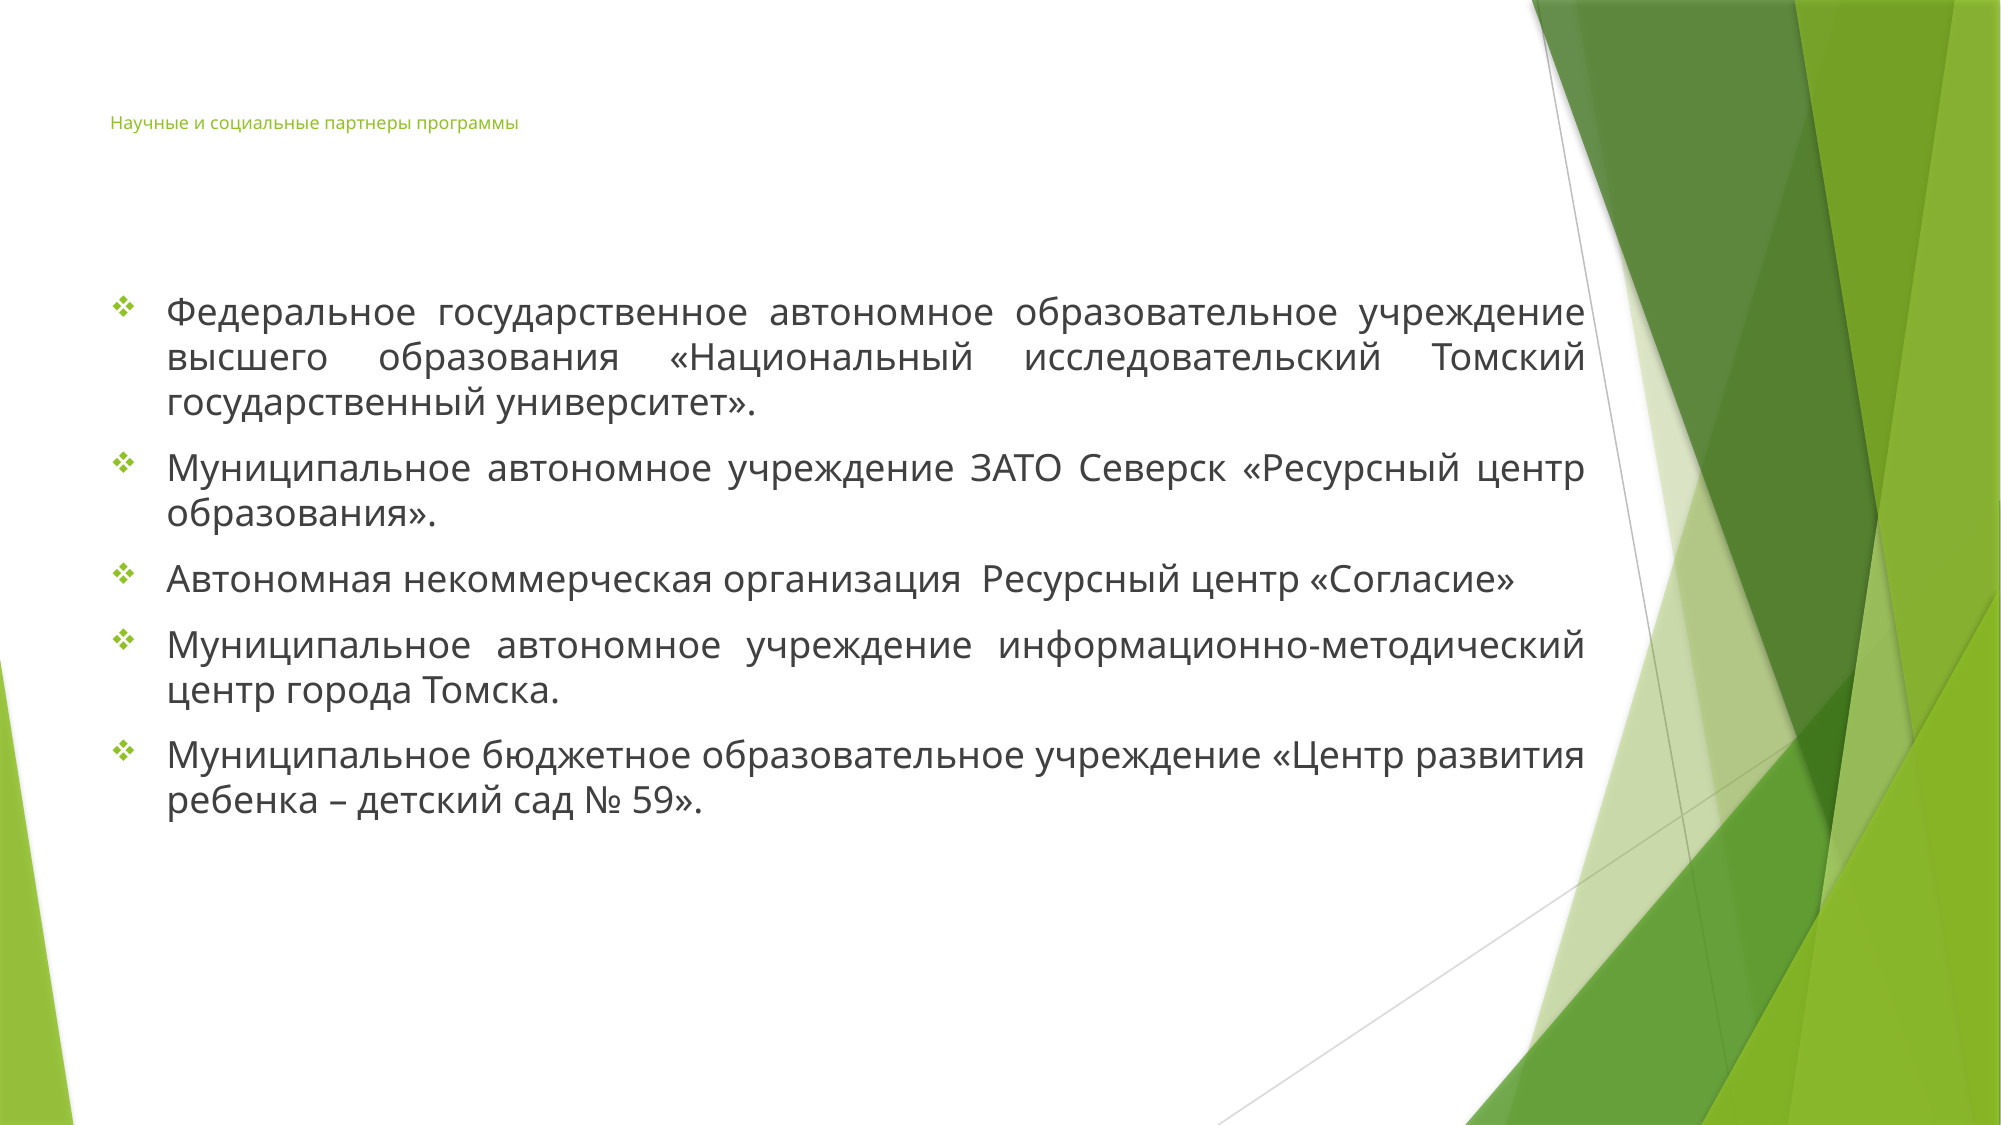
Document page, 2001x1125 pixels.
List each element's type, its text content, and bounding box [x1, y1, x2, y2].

list Федеральное государственное автономное образовательное учреждение высшего образования «Национальный исследовательский Томский государственный университет». Муниципальное автономное учреждение ЗАТО Северск «Ресурсный центр образования». Автономная некоммерческая организация Ресурсный центр «Согласие» Муниципальное автономное учреждение информационно-методический центр города Томска. Муниципальное бюджетное образовательное учреждение «Центр развития ребенка – детский сад № 59». [95, 280, 1602, 845]
title Научные и социальные партнеры программы [95, 103, 1522, 208]
